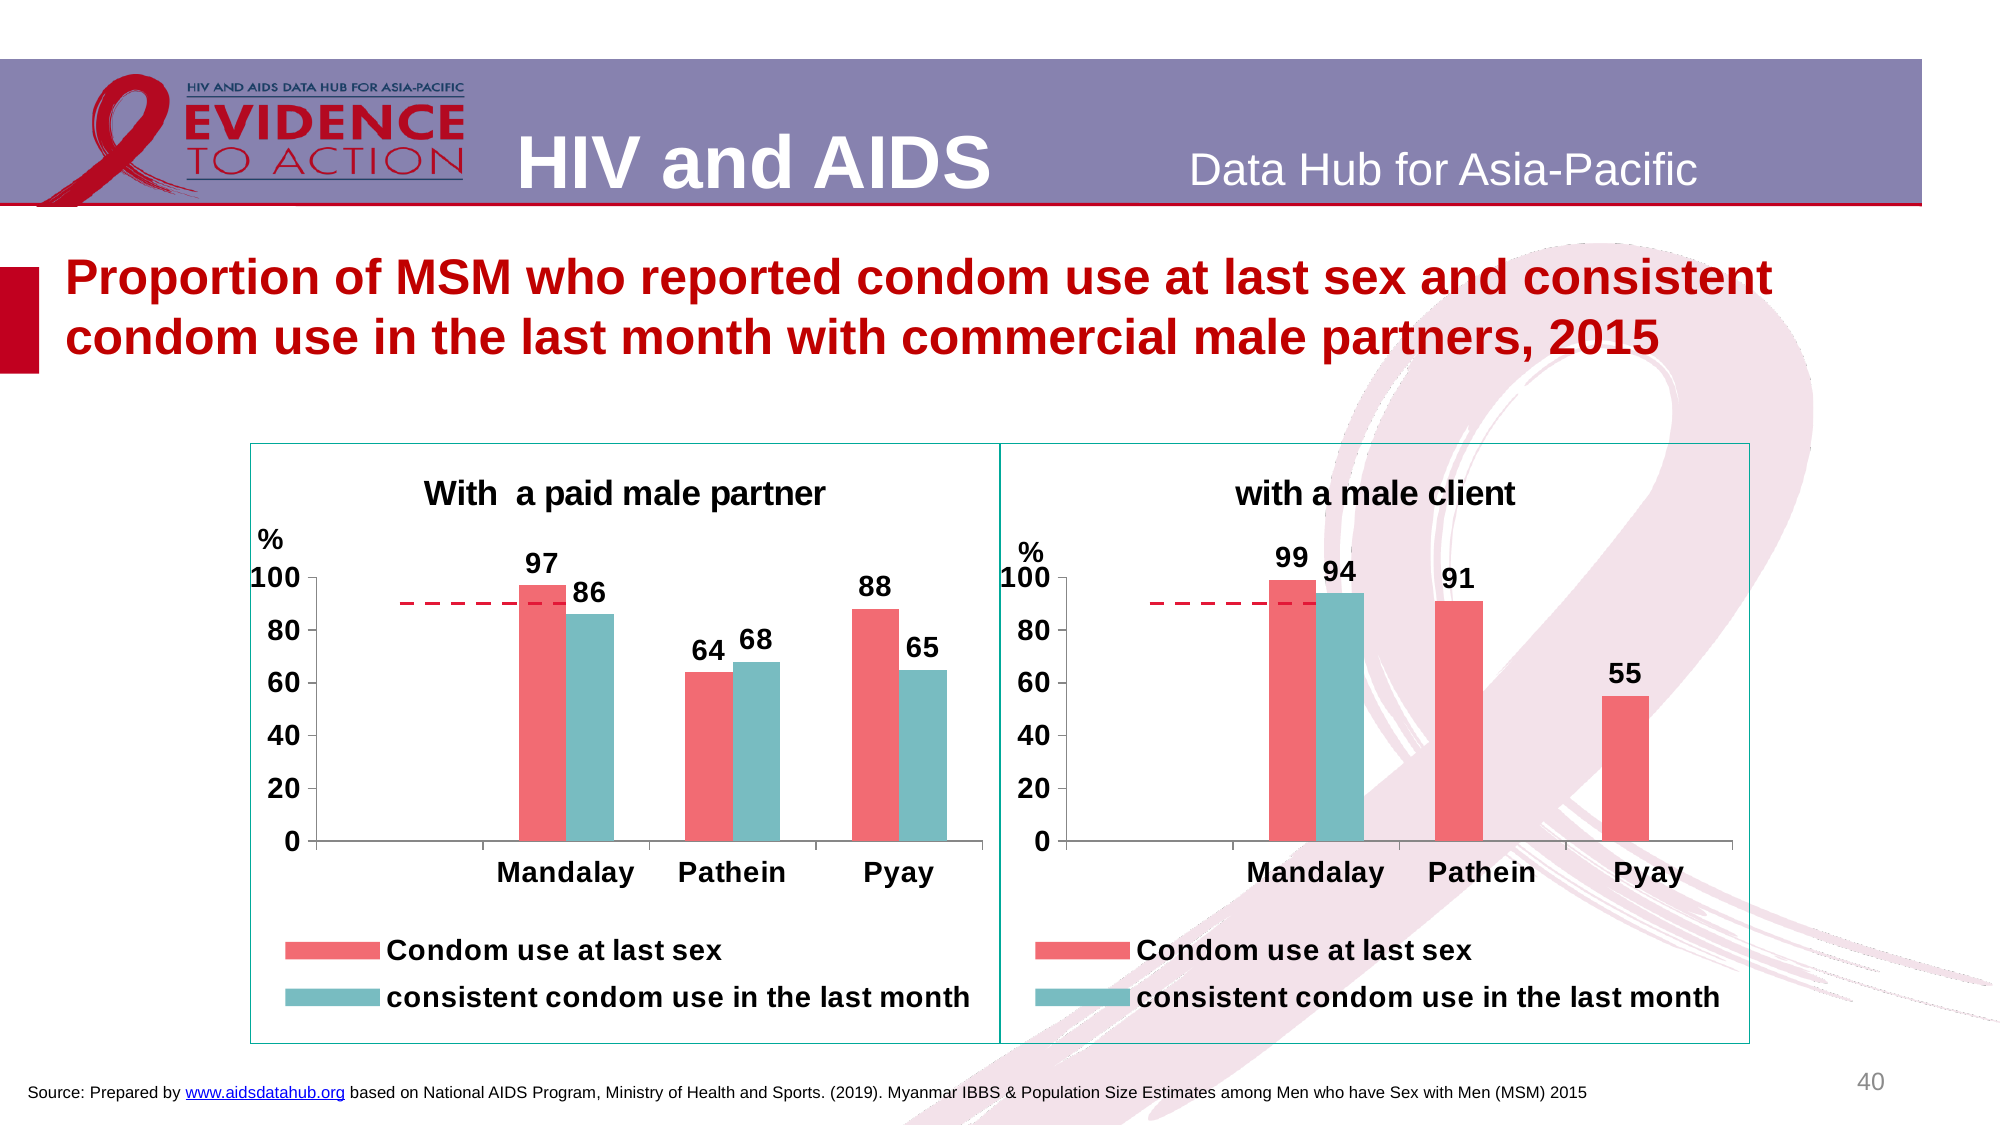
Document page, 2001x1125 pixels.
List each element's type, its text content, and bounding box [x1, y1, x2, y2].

slide_number 40 [1781, 1042, 1900, 1103]
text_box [249, 443, 1751, 1044]
title Proportion of MSM who reported condom use at last sex and consistent condom use in the last month with commercial male partners, 2015 [50, 237, 1950, 321]
picture [11, 74, 469, 207]
picture [706, 181, 2000, 1125]
text_box Source: Prepared by www.aidsdatahub.org based on National AIDS Program, Ministry of Health and Sports. (2019). Myanmar IBBS & Population Size Estimates among Men who have Sex with Men (MSM) 2015 [12, 1074, 1650, 1110]
